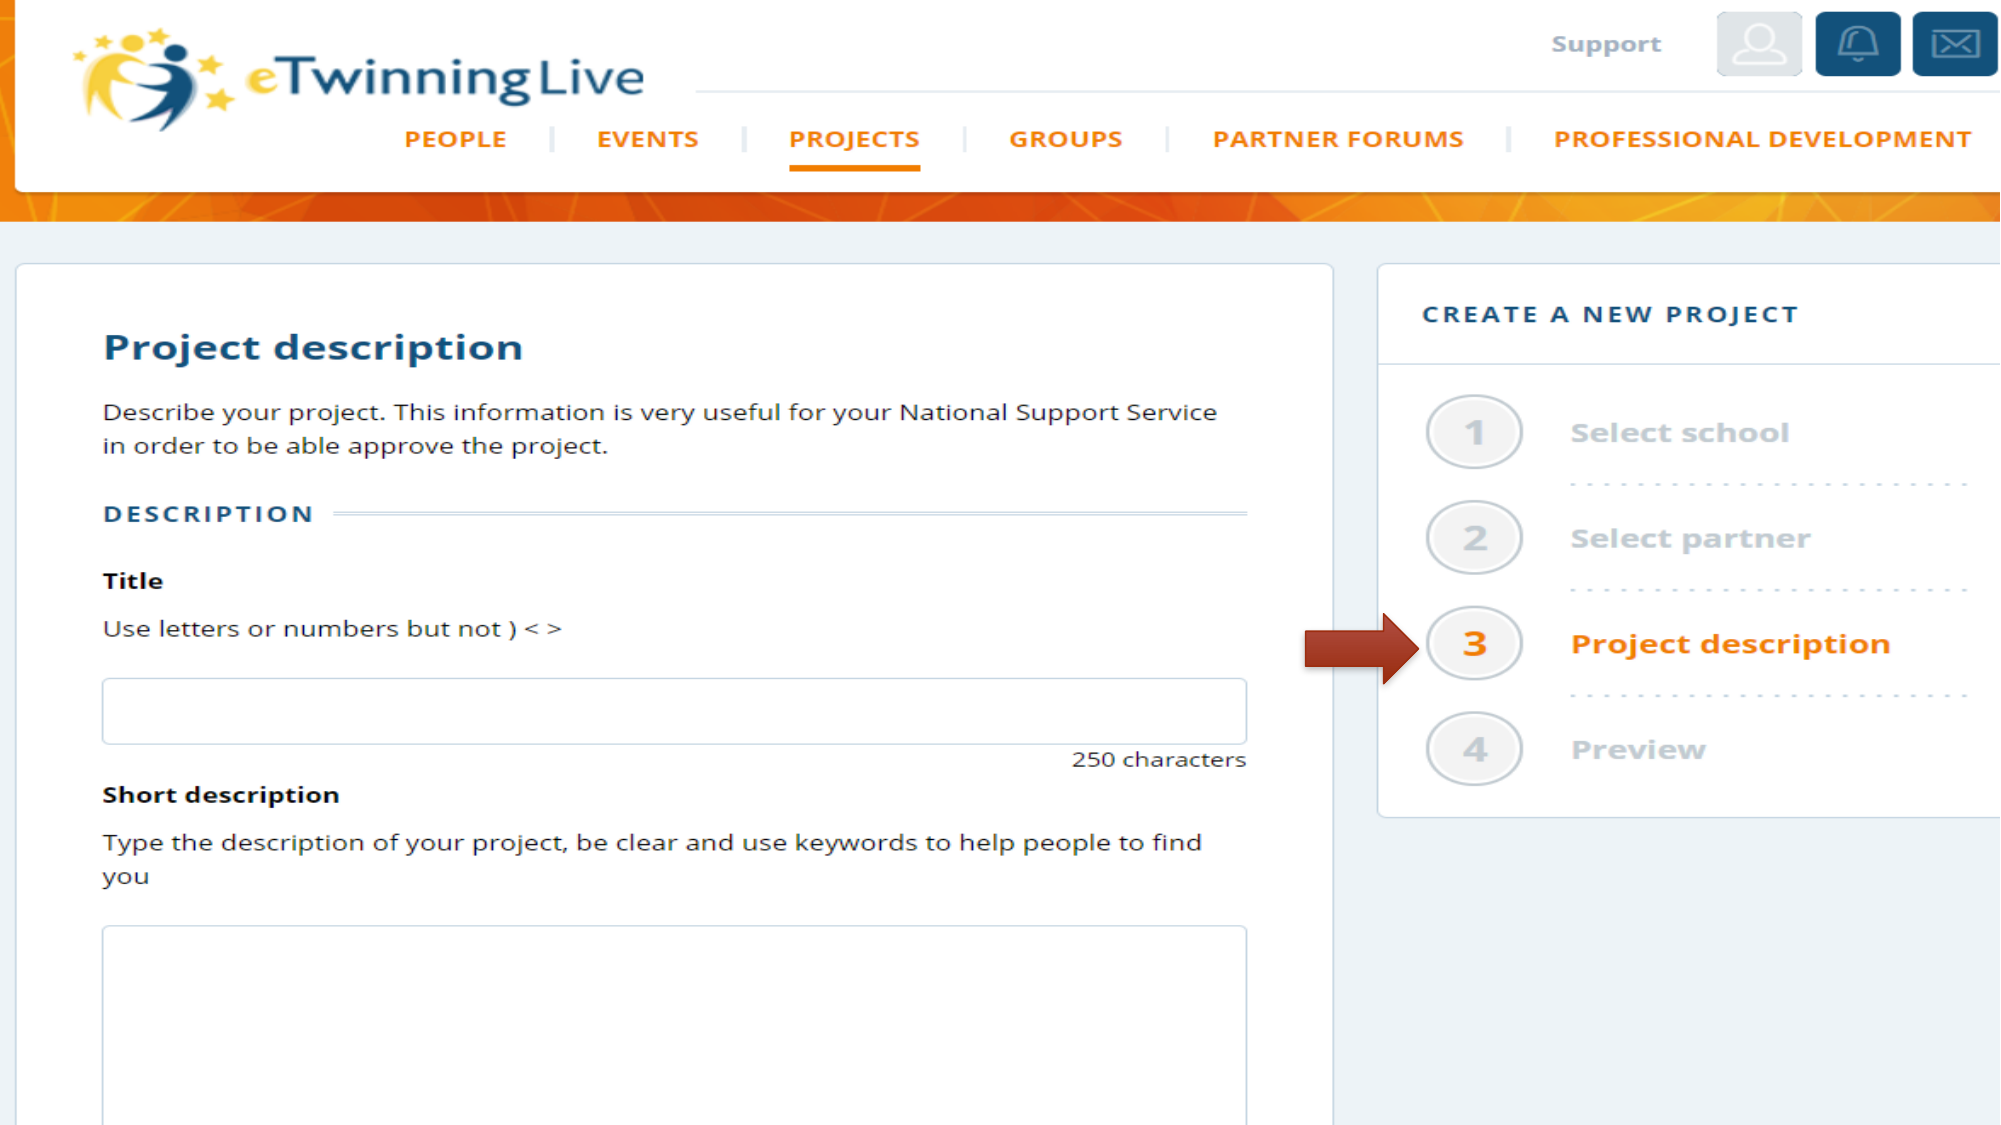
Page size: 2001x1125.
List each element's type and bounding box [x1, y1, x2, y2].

list [0, 0, 2000, 1125]
